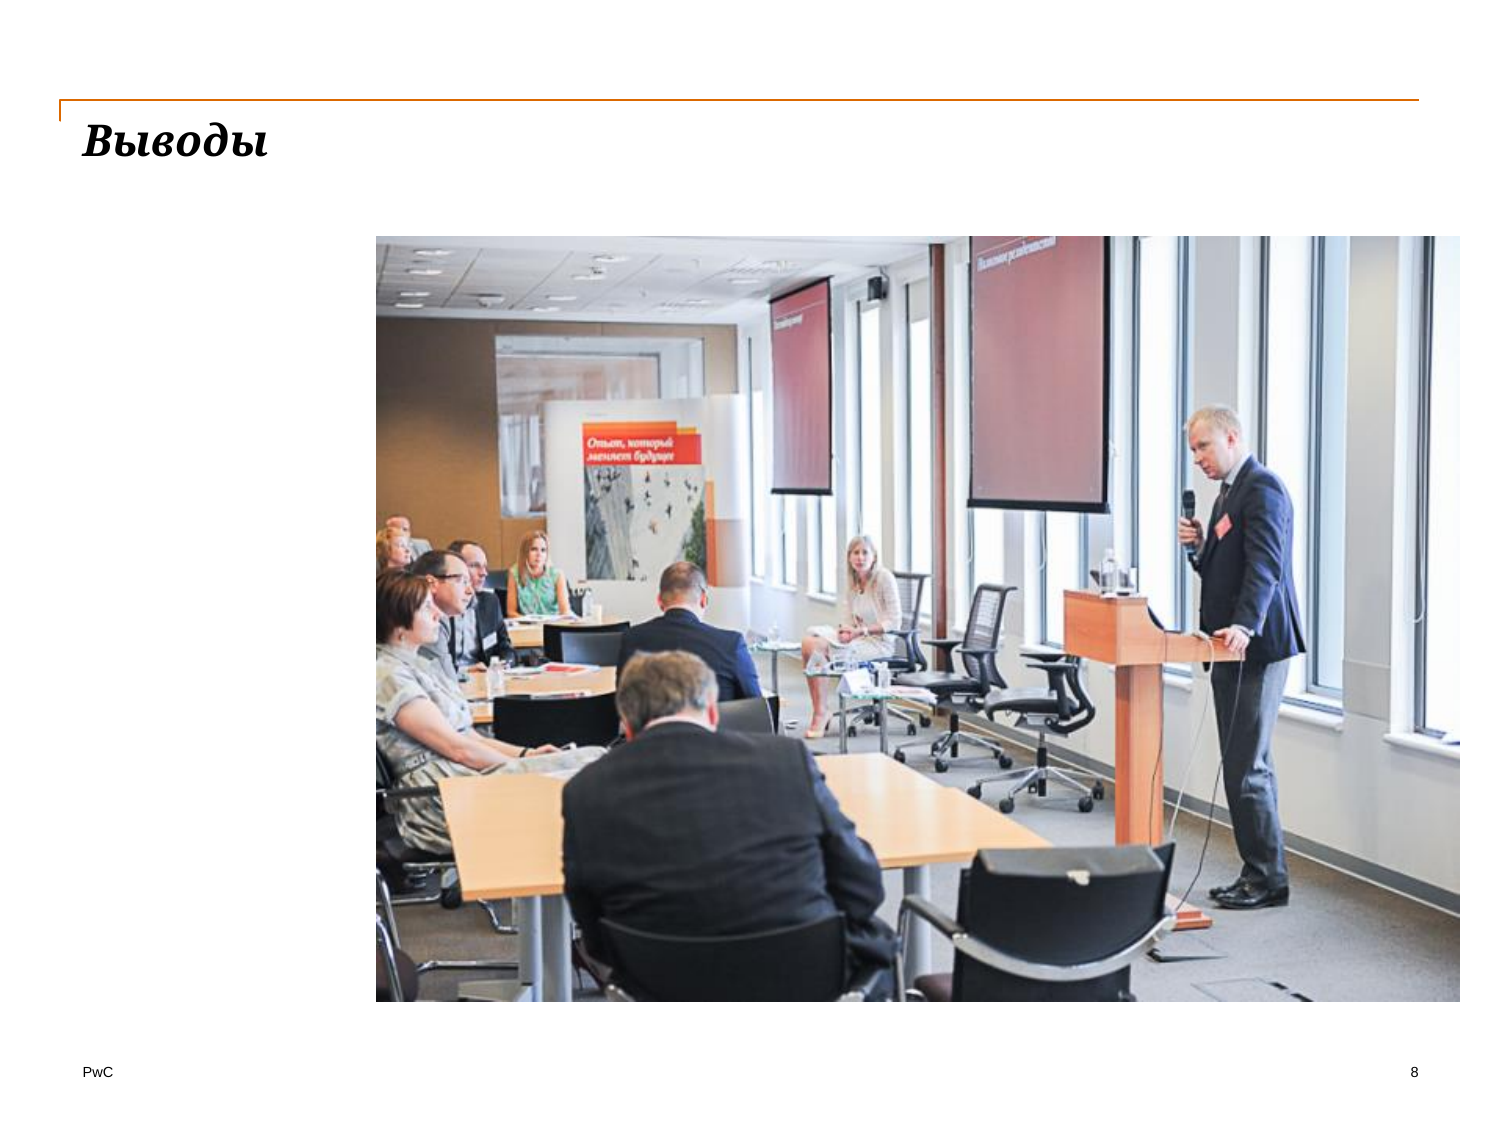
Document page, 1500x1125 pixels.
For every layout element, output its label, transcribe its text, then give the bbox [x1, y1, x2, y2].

picture [375, 236, 1460, 1002]
slide_number 8 [1167, 1062, 1419, 1088]
title Выводы [82, 112, 1419, 263]
